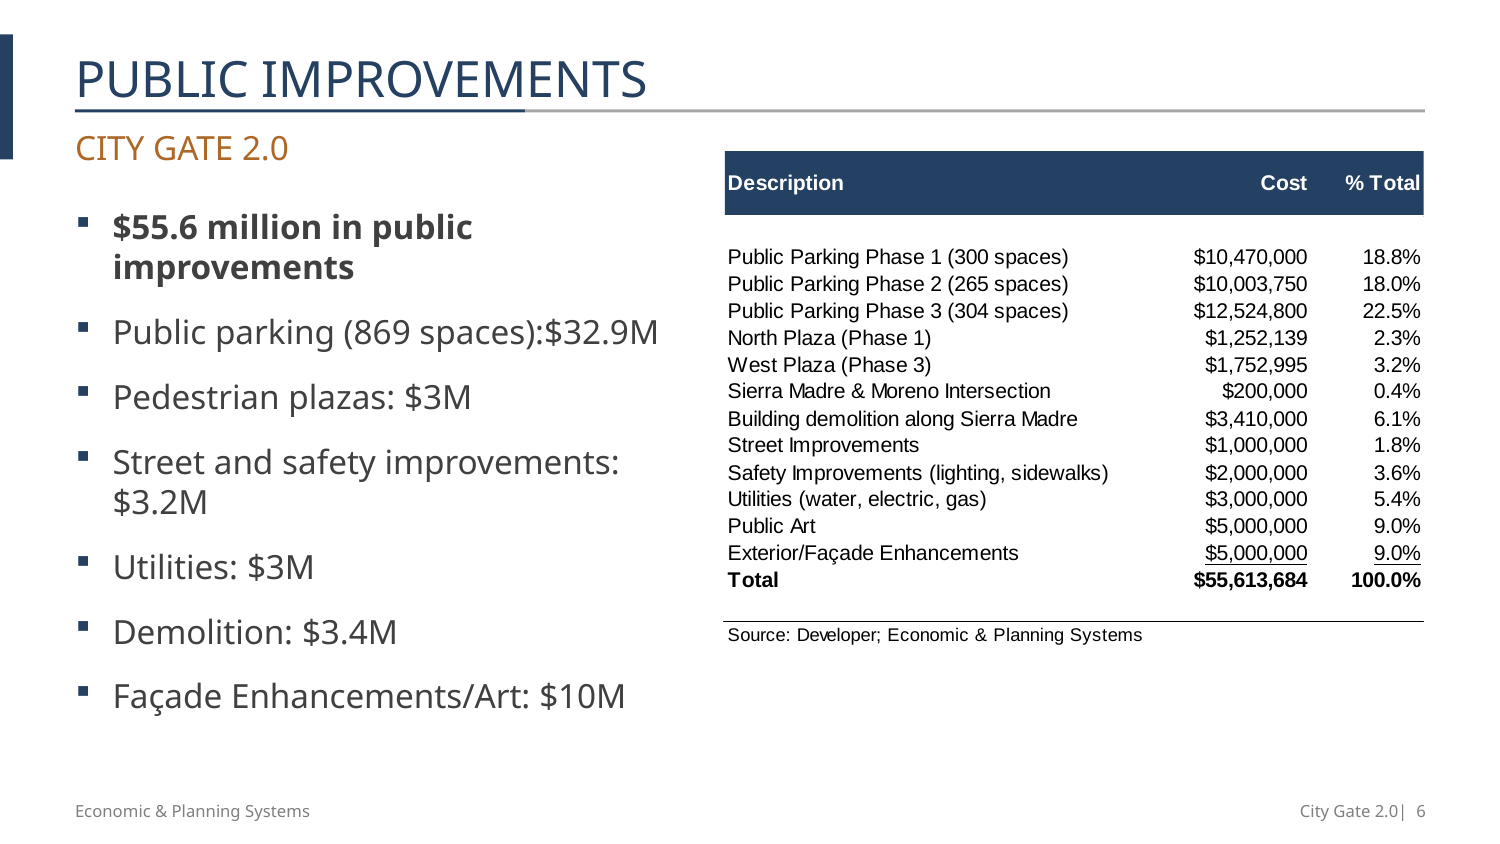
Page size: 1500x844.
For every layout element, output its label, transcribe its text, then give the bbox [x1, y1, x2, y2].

title Public improvements [75, 46, 1425, 110]
picture [723, 149, 1426, 650]
list $55.6 million in public improvements Public parking (869 spaces):$32.9M Pedestrian plazas: $3M Street and safety improvements: $3.2M Utilities: $3M Demolition: $3.4M Façade Enhancements/Art: $10M [75, 198, 695, 771]
list City gate 2.0 [75, 122, 1425, 172]
